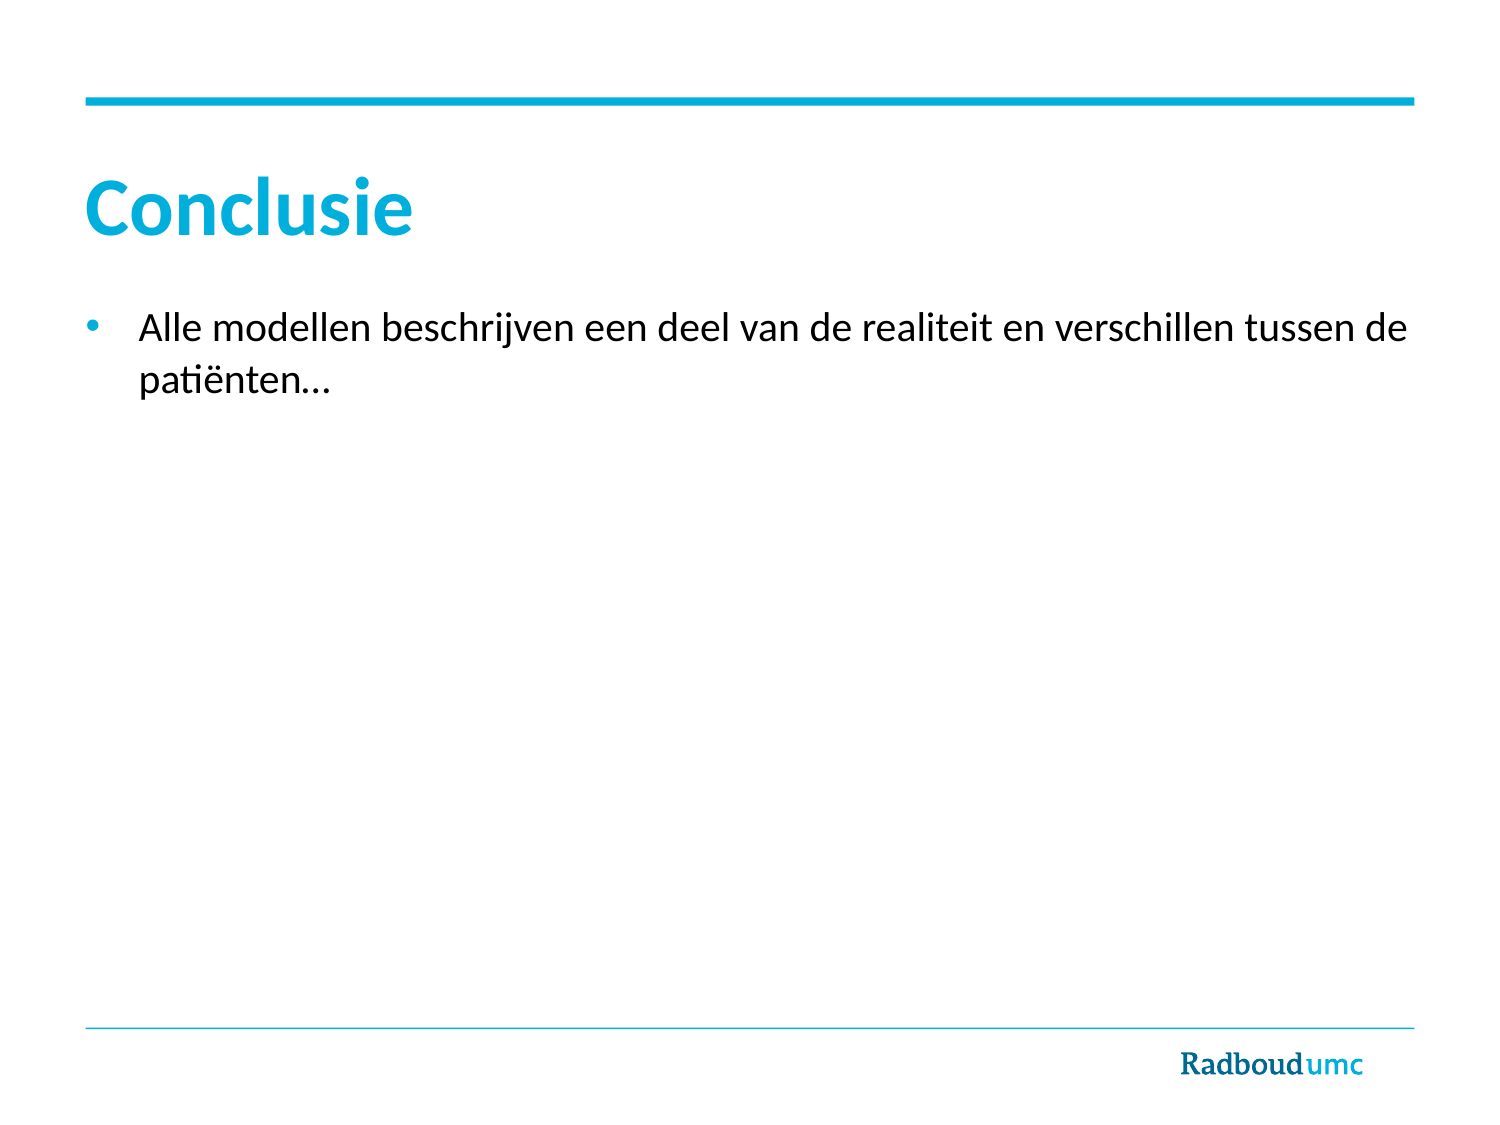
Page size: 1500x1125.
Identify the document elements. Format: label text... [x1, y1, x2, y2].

list Alle modellen beschrijven een deel van de realiteit en verschillen tussen de patiënten… [85, 297, 1415, 975]
title Conclusie [85, 164, 1415, 253]
